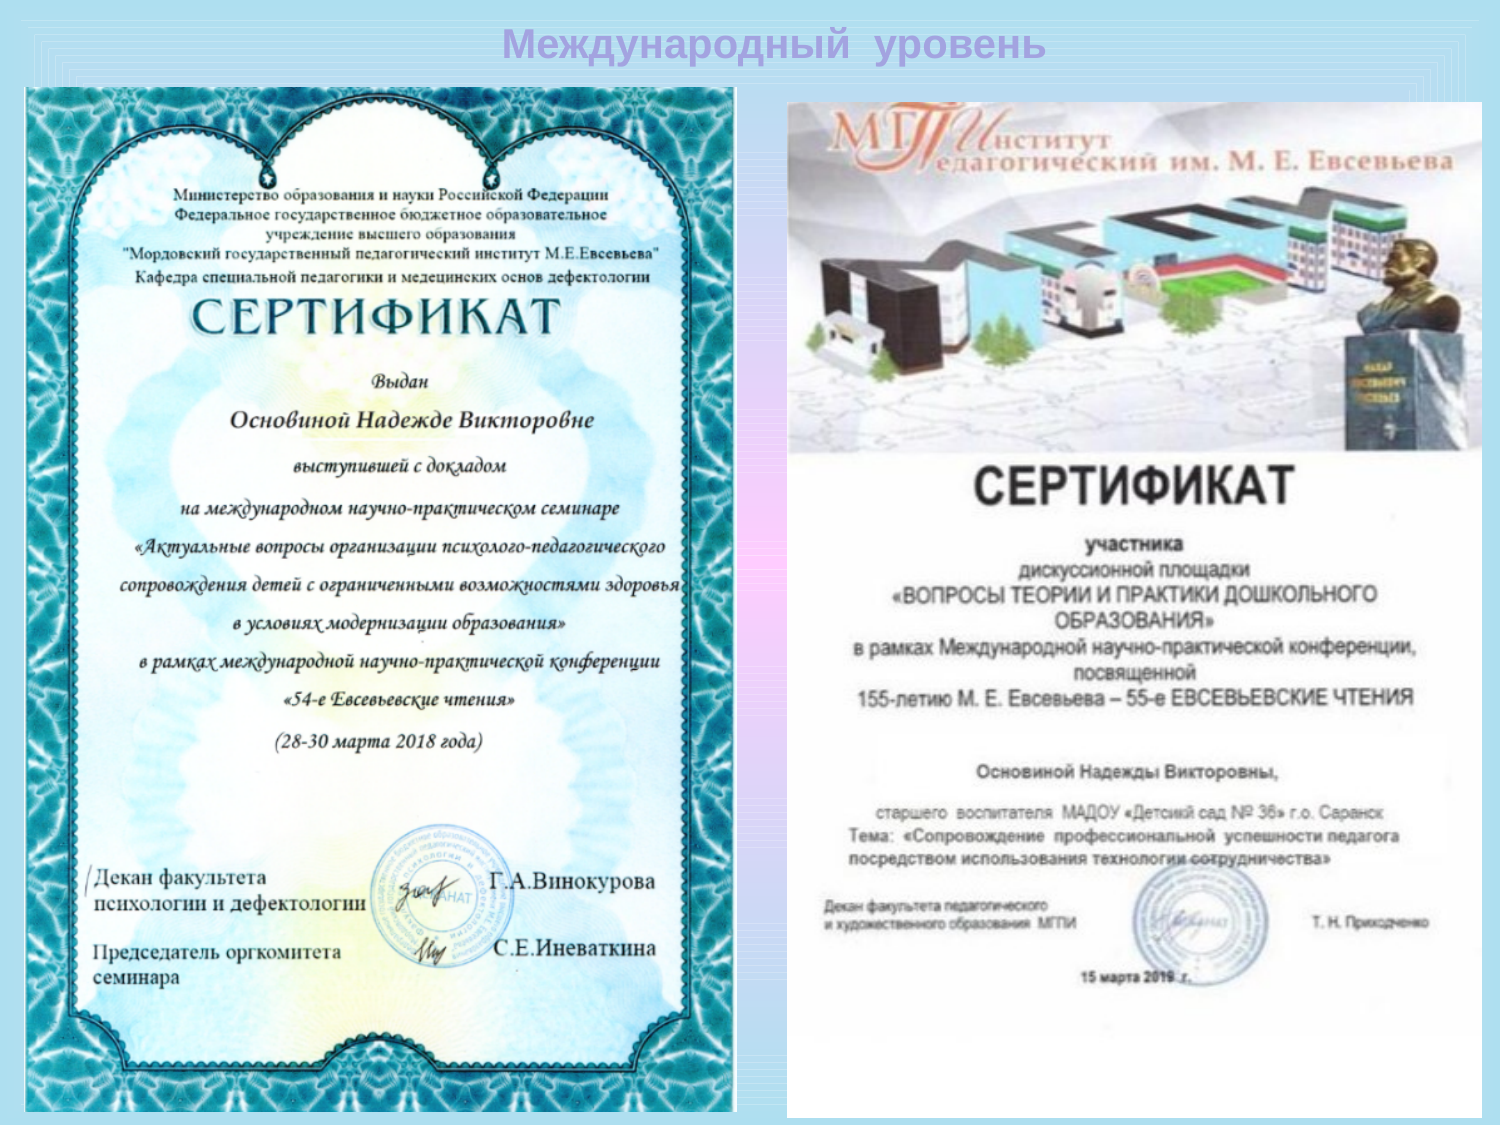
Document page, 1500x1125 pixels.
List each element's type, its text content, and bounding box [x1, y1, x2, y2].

picture [787, 74, 1483, 1118]
picture [24, 87, 737, 1112]
text_box Международный уровень [486, 9, 1062, 75]
